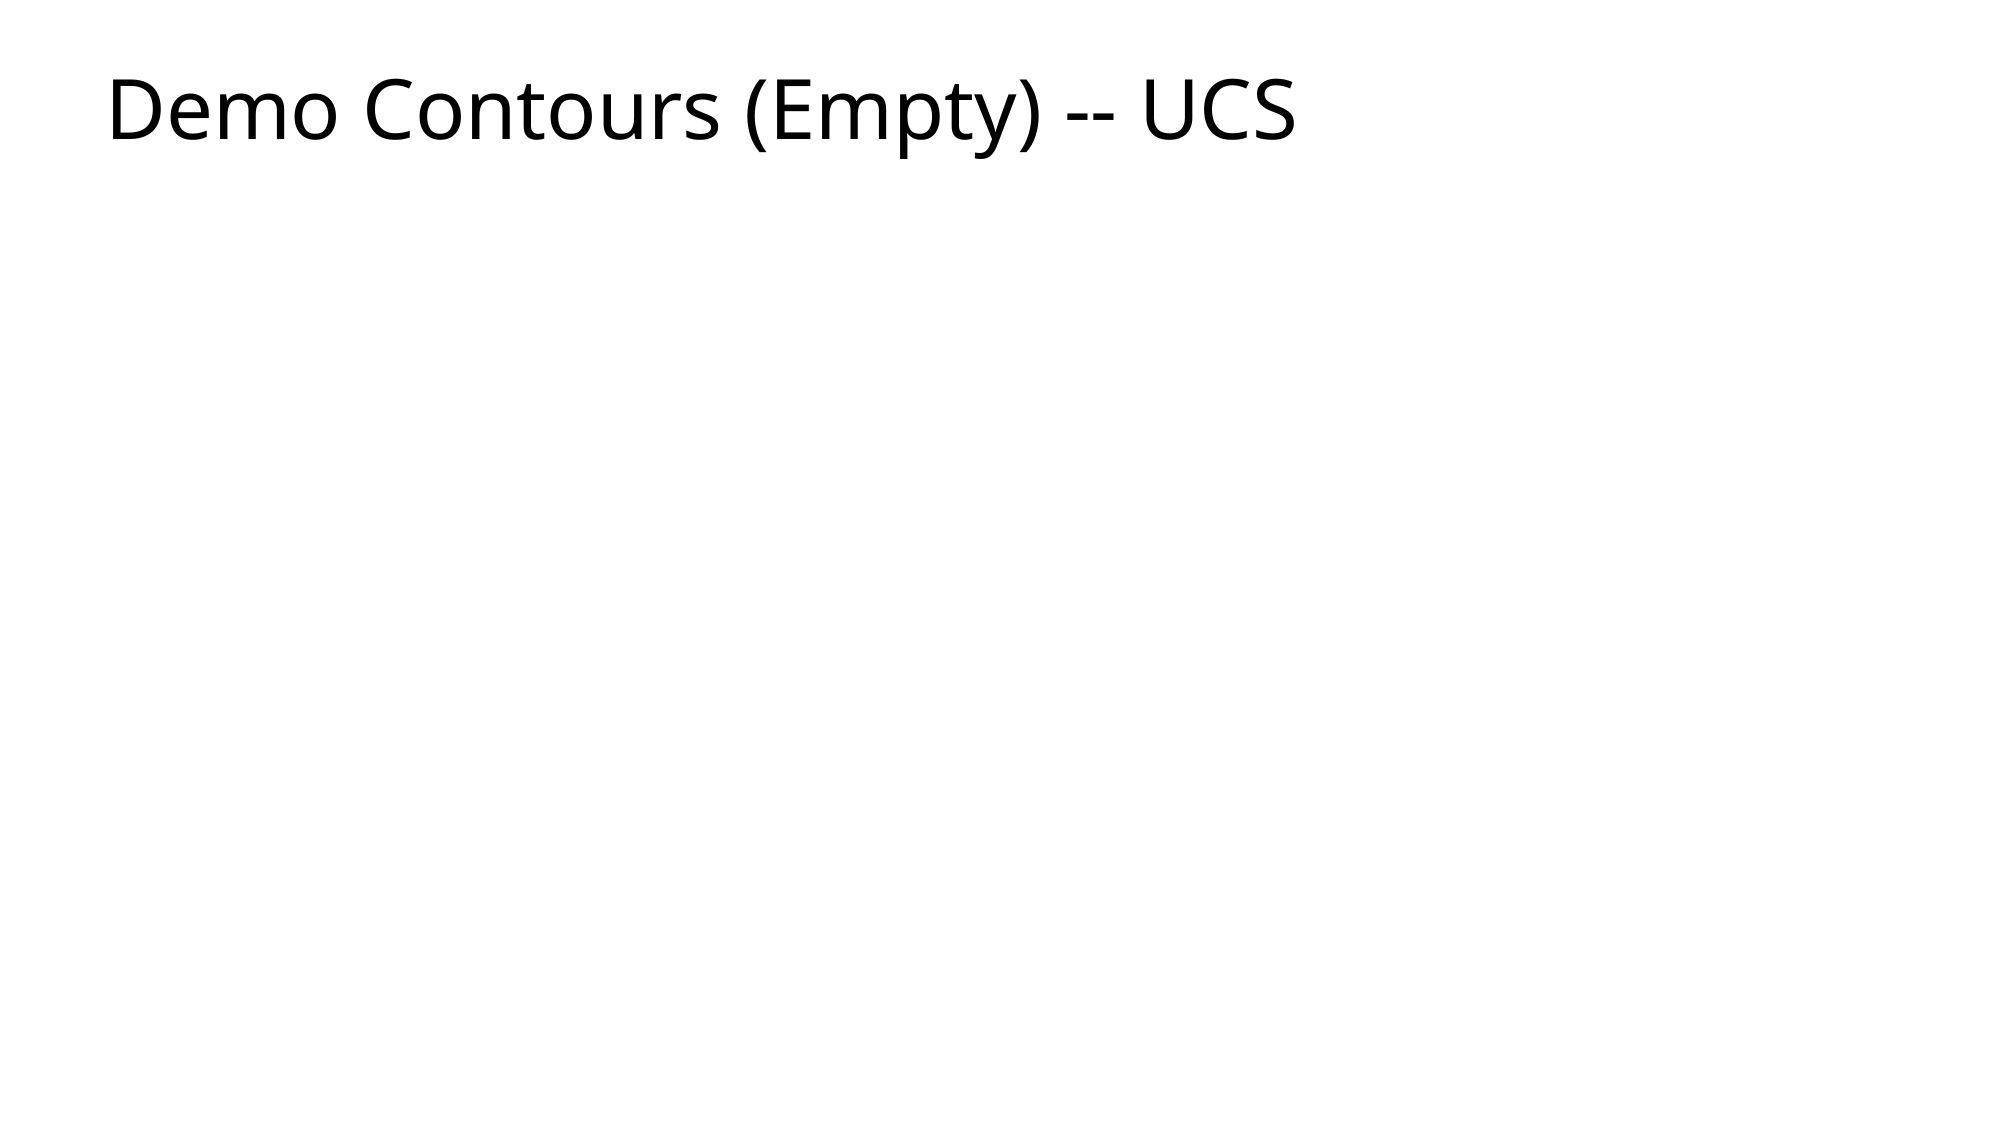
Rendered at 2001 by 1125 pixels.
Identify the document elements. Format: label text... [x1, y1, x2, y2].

title Demo Contours (Empty) -- UCS [90, 60, 1816, 164]
